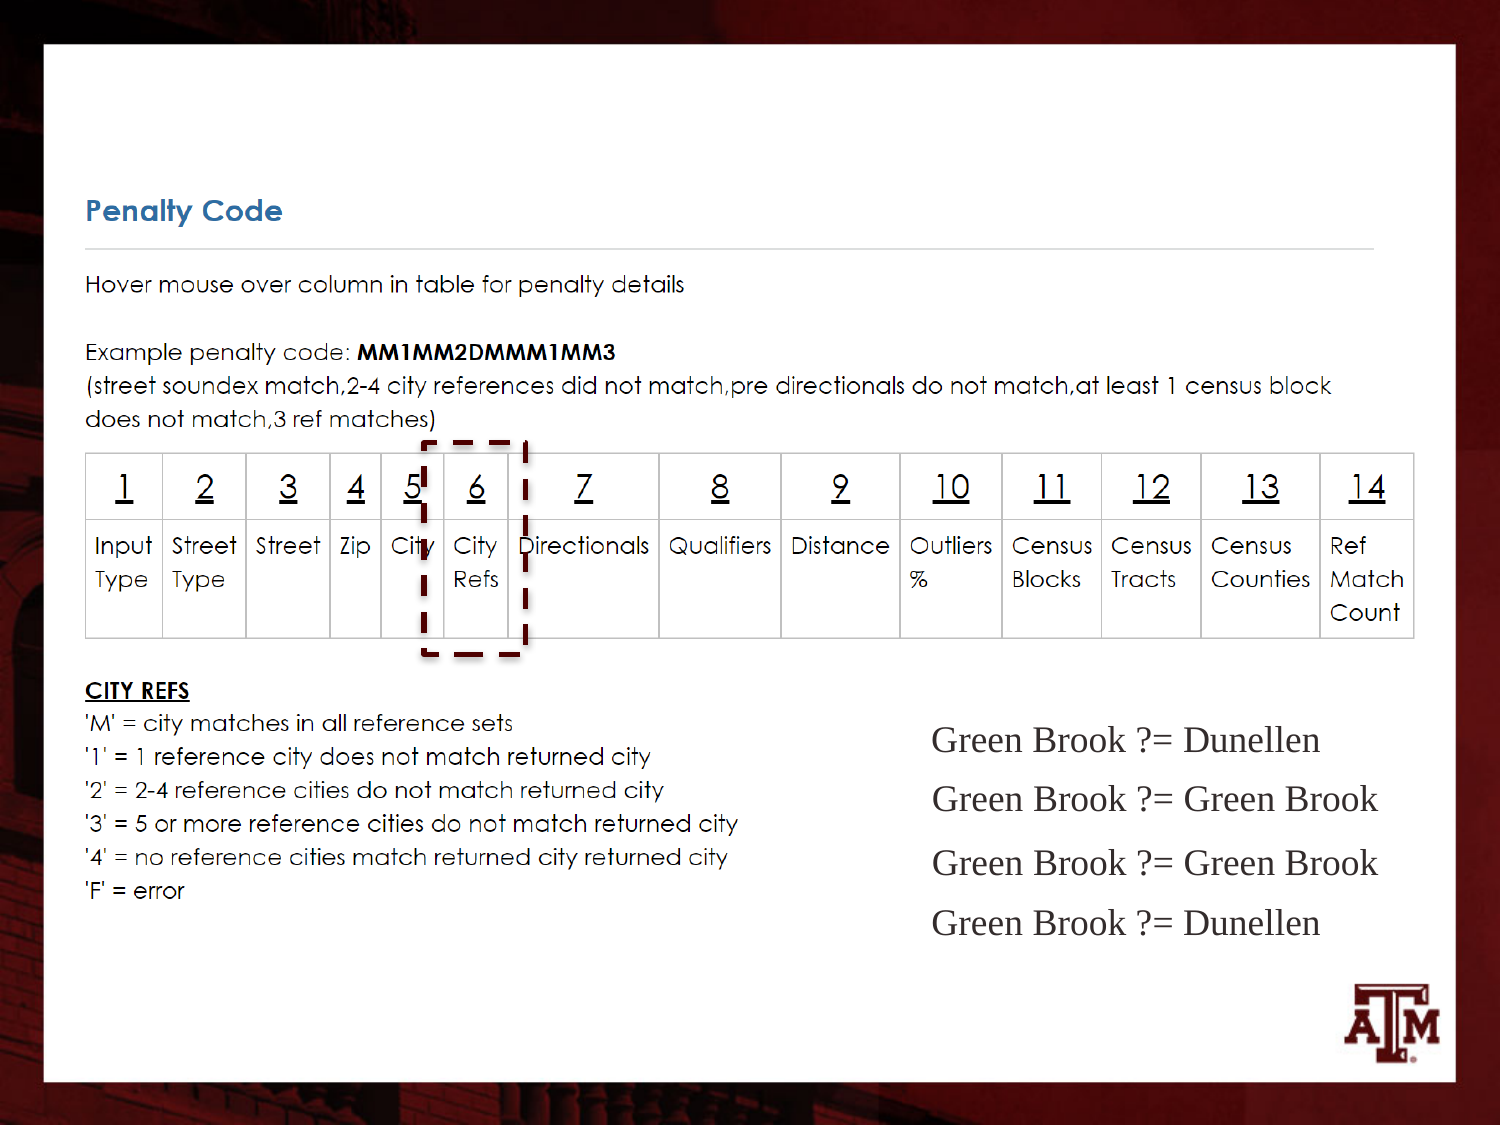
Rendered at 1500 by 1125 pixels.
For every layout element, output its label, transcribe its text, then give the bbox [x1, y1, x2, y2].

picture [0, 0, 1500, 1125]
text_box Green Brook ?= Dunellen [916, 926, 1337, 951]
